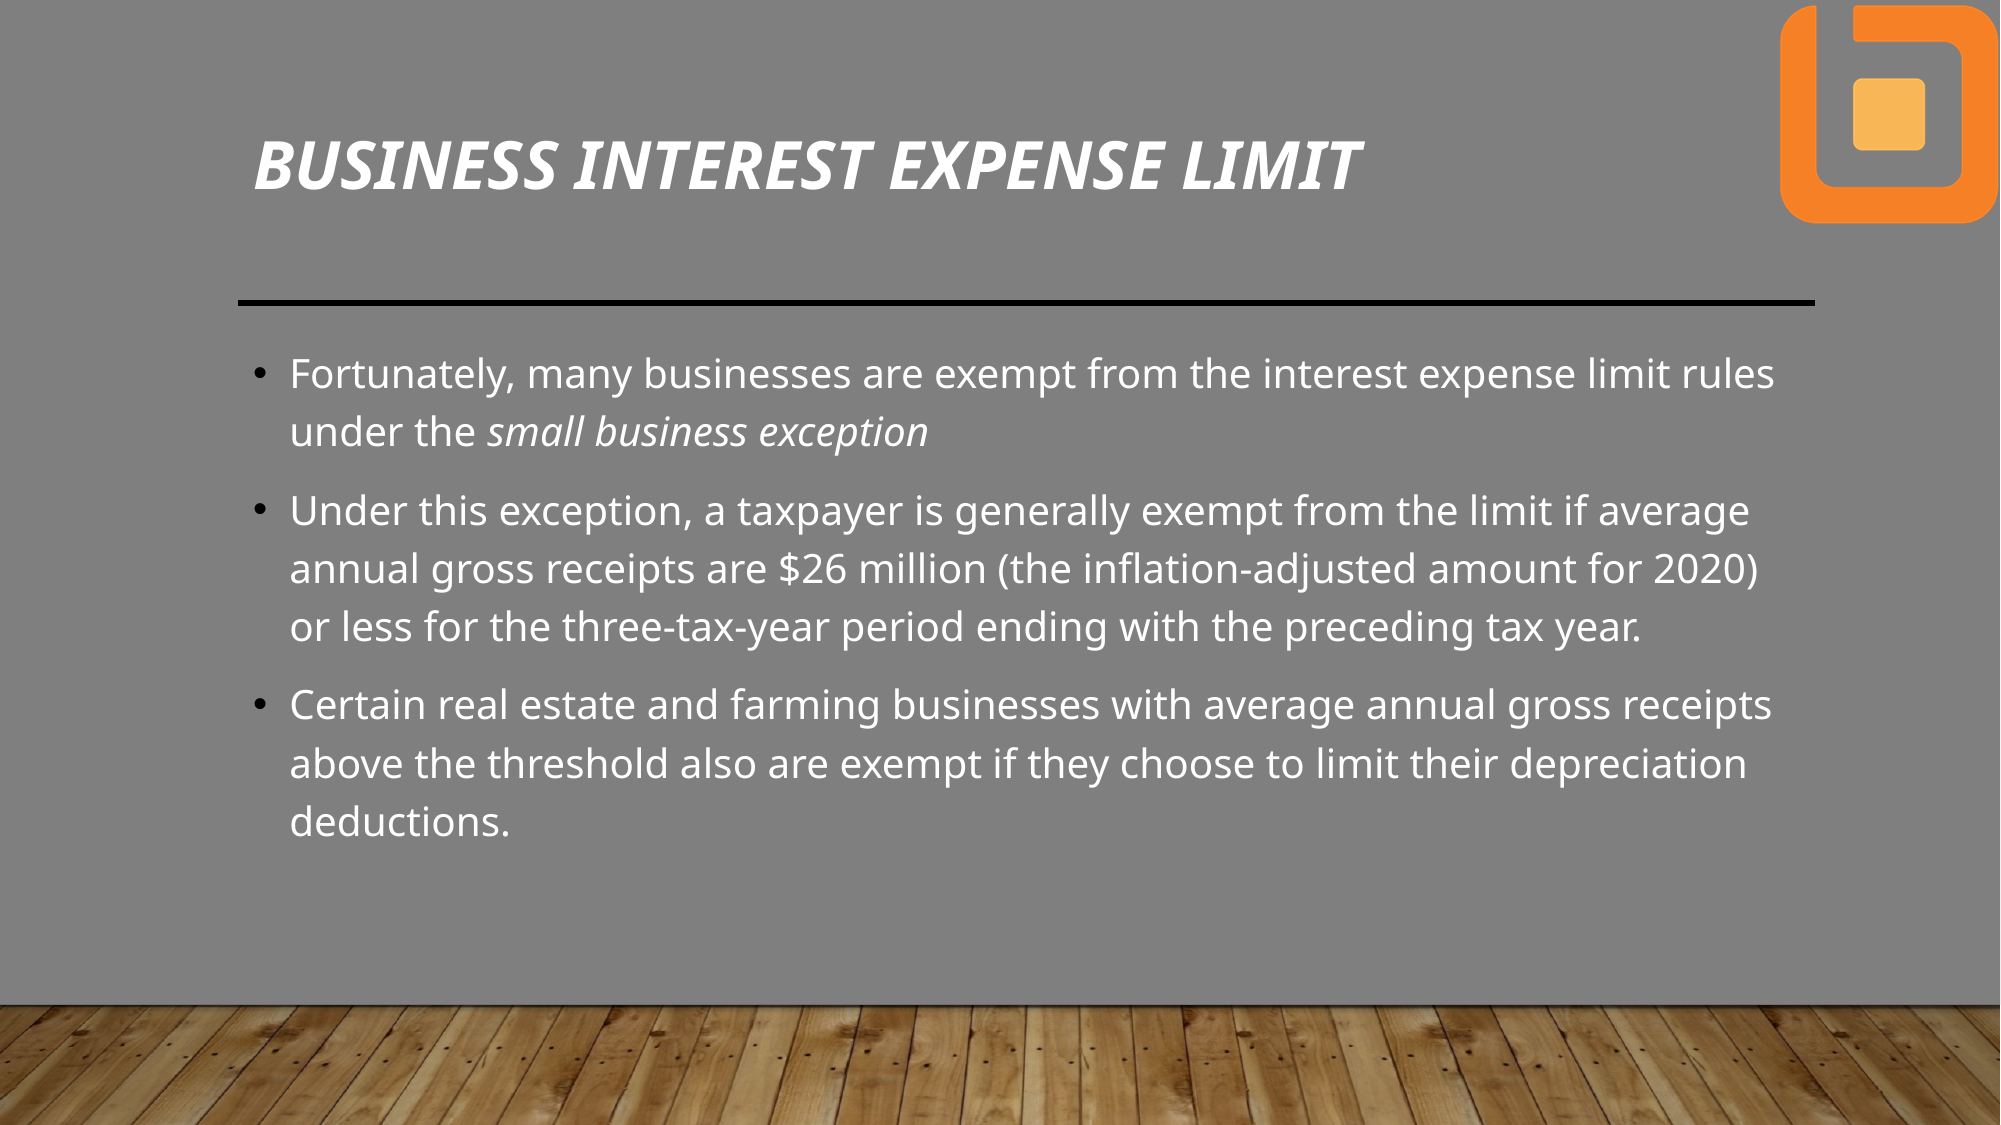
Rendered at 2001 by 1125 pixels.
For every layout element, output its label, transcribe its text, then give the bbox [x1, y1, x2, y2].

picture [1736, 0, 2000, 264]
title Business Interest Expense Limit [238, 124, 1814, 298]
list Fortunately, many businesses are exempt from the interest expense limit rules under the small business exception Under this exception, a taxpayer is generally exempt from the limit if average annual gross receipts are $26 million (the inflation-adjusted amount for 2020) or less for the three-tax-year period ending with the preceding tax year. Certain real estate and farming businesses with average annual gross receipts above the threshold also are exempt if they choose to limit their depreciation deductions. [238, 330, 1814, 897]
picture [0, 1005, 2000, 1125]
